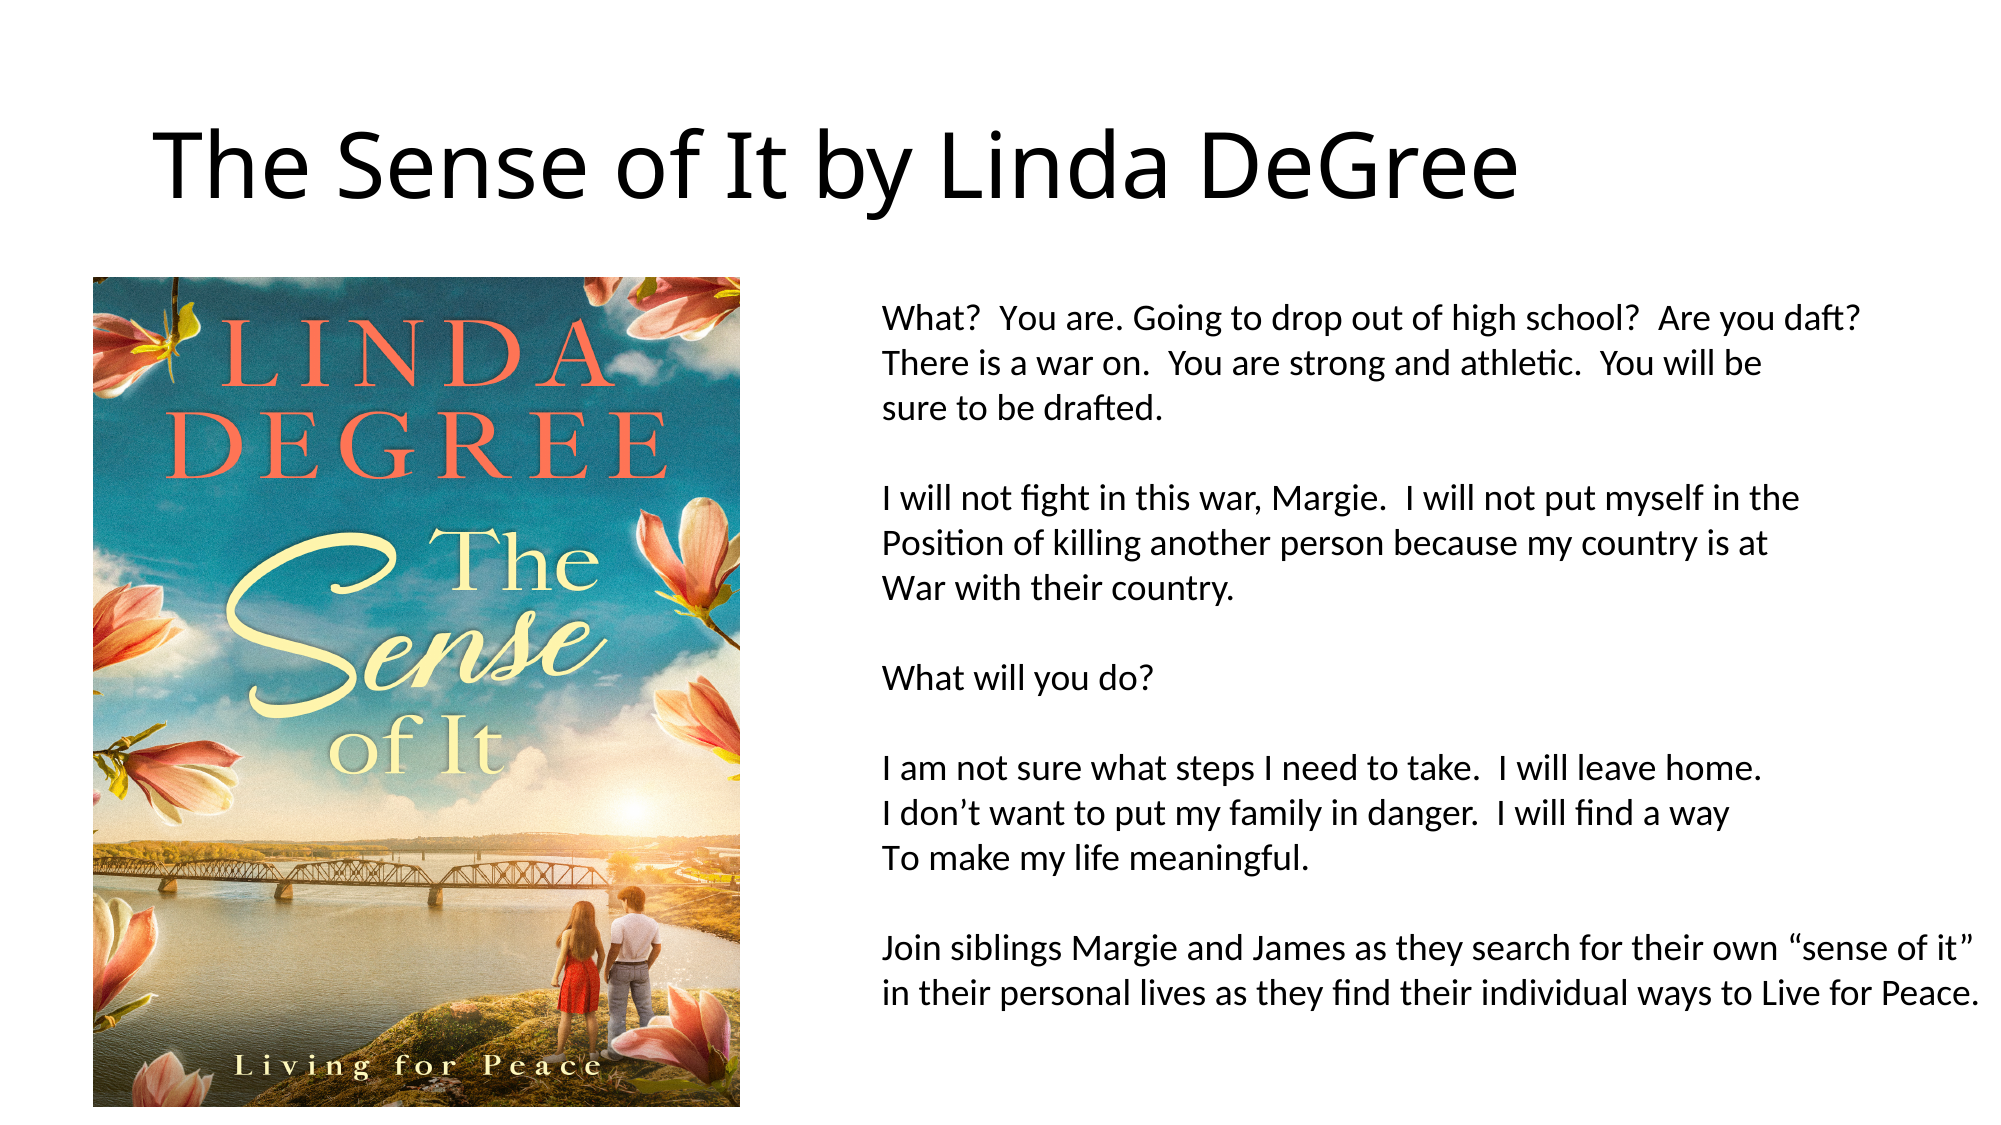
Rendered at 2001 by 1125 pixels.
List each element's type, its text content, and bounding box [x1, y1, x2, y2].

title The Sense of It by Linda DeGree [137, 59, 1863, 278]
text_box What? You are. Going to drop out of high school? Are you daft? There is a war on. You are strong and athletic. You will be sure to be drafted. I will not fight in this war, Margie. I will not put myself in the Position of killing another person because my country is at War with their country. What will you do? I am not sure what steps I need to take. I will leave home. I don’t want to put my family in danger. I will find a way To make my life meaningful. Join siblings Margie and James as they search for their own “sense of it” in their personal lives as they find their individual ways to Live for Peace. [867, 285, 1997, 1021]
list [93, 277, 740, 1107]
